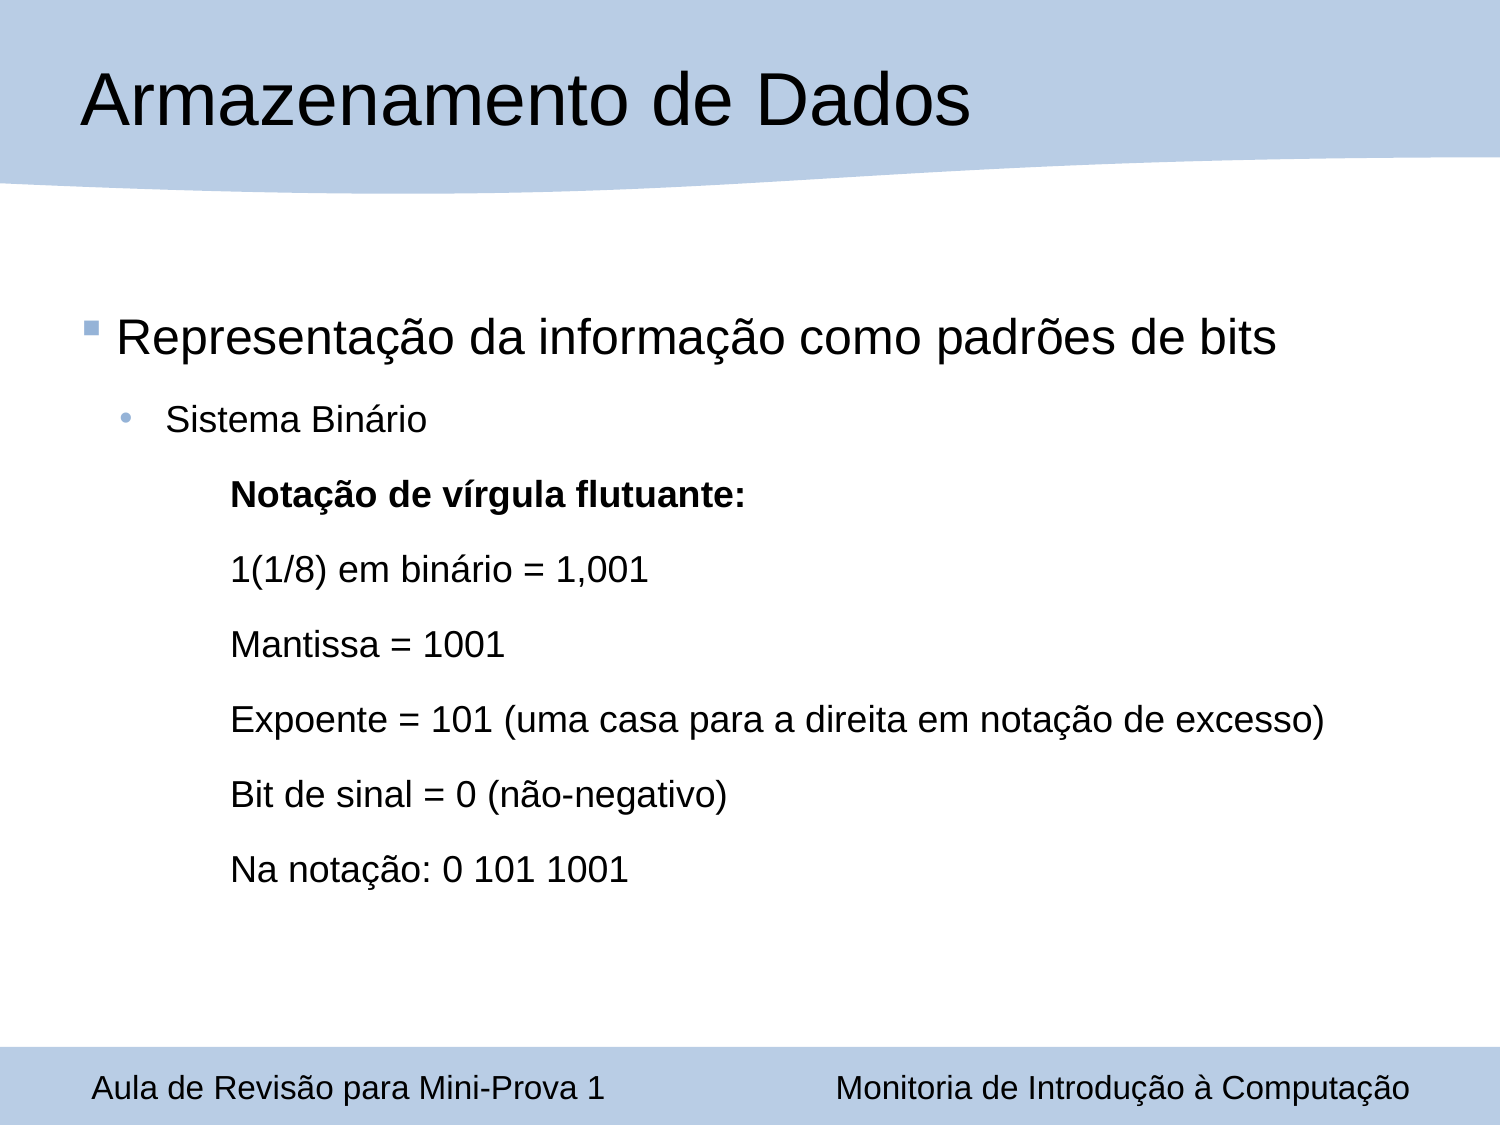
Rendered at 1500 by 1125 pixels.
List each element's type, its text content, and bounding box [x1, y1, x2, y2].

text_box Monitoria de Introdução à Computação [820, 1058, 1447, 1114]
text_box Representação da informação como padrões de bits Sistema Binário Notação de vírgula flutuante: 1(1/8) em binário = 1,001 Mantissa = 1001 Expoente = 101 (uma casa para a direita em notação de excesso) Bit de sinal = 0 (não-negativo) Na notação: 0 101 1001 [64, 267, 1424, 988]
text_box Aula de Revisão para Mini-Prova 1 [76, 1058, 691, 1114]
text_box [0, 0, 1500, 196]
title Armazenamento de Dados [65, 7, 1105, 185]
text_box [0, 1045, 1500, 1125]
